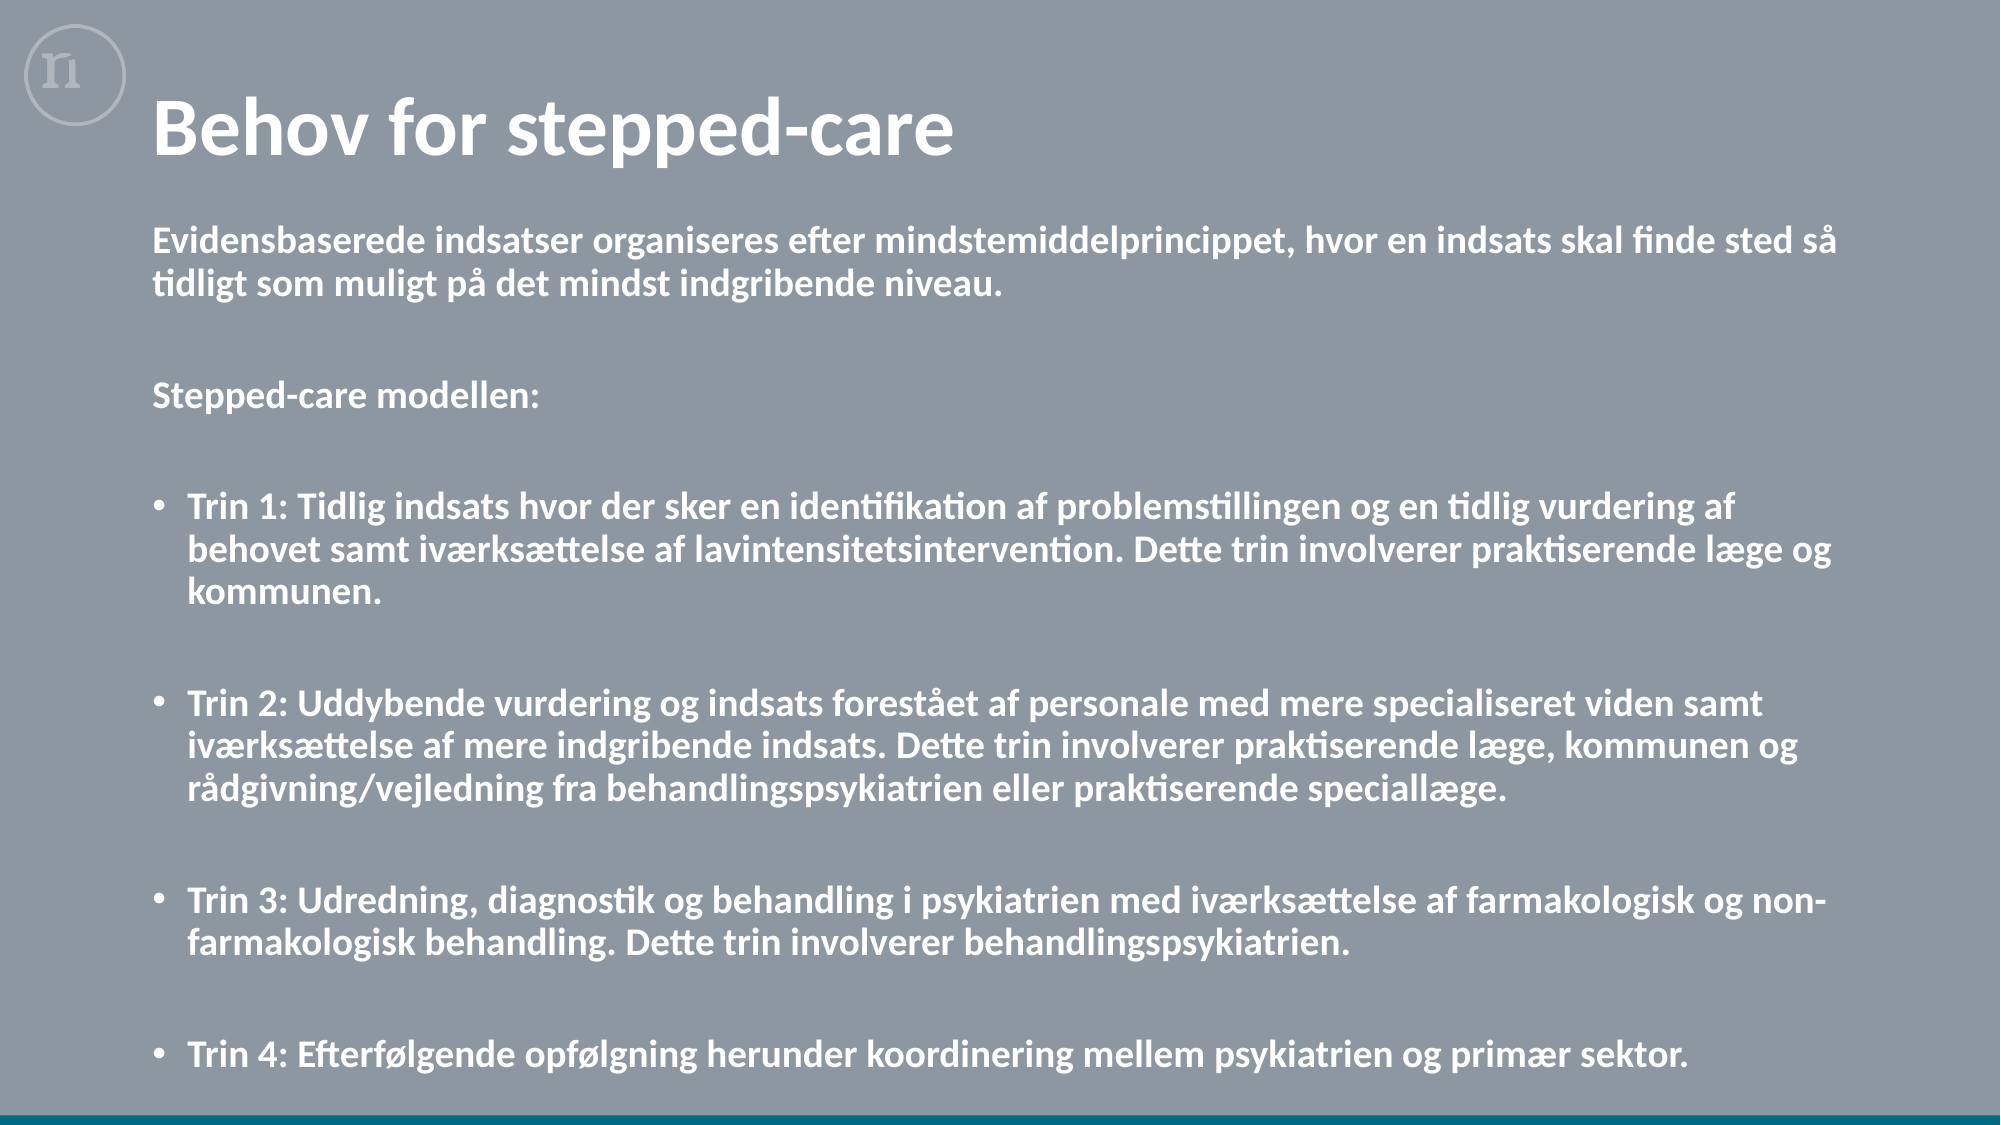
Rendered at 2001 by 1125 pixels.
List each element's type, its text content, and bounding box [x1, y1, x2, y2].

picture [24, 24, 126, 126]
list Evidensbaserede indsatser organiseres efter mindstemiddelprincippet, hvor en indsats skal finde sted så tidligt som muligt på det mindst indgribende niveau. Stepped-care modellen: Trin 1: Tidlig indsats hvor der sker en identifikation af problemstillingen og en tidlig vurdering af behovet samt iværksættelse af lavintensitetsintervention. Dette trin involverer praktiserende læge og kommunen. Trin 2: Uddybende vurdering og indsats forestået af personale med mere specialiseret viden samt iværksættelse af mere indgribende indsats. Dette trin involverer praktiserende læge, kommunen og rådgivning/vejledning fra behandlingspsykiatrien eller praktiserende speciallæge. Trin 3: Udredning, diagnostik og behandling i psykiatrien med iværksættelse af farmakologisk og non-farmakologisk behandling. Dette trin involverer behandlingspsykiatrien. Trin 4: Efterfølgende opfølgning herunder koordinering mellem psykiatrien og primær sektor. [137, 212, 1863, 1093]
title Behov for stepped-care [137, 59, 1863, 198]
